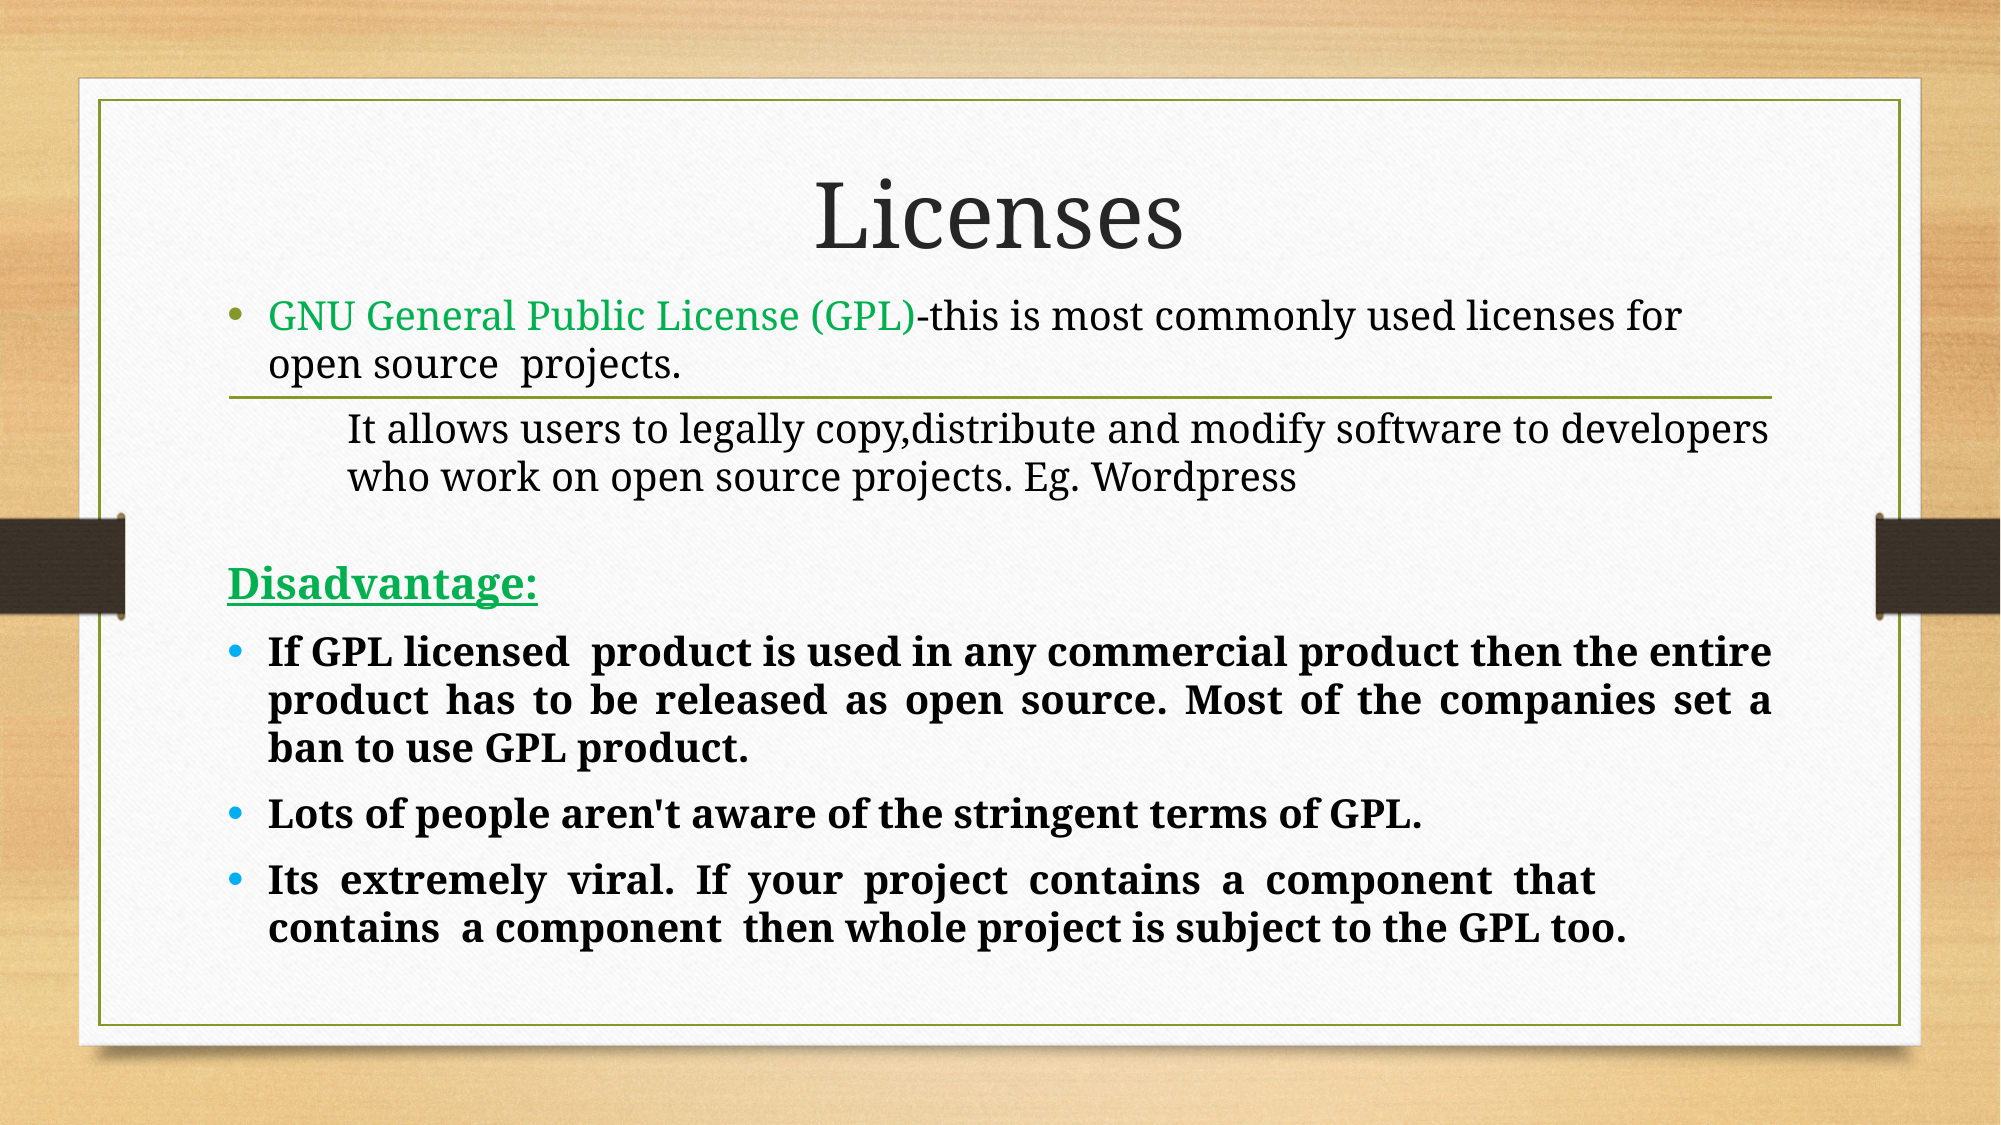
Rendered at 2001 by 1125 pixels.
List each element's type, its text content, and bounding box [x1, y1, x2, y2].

title Licenses [212, 105, 1788, 282]
list GNU General Public License (GPL)-this is most commonly used licenses for open source projects. It allows users to legally copy,distribute and modify software to developers who work on open source projects. Eg. Wordpress Disadvantage: If GPL licensed product is used in any commercial product then the entire product has to be released as open source. Most of the companies set a ban to use GPL product. Lots of people aren't aware of the stringent terms of GPL. Its extremely viral. If your project contains a component that contains a component then whole project is subject to the GPL too. [212, 282, 1788, 964]
picture [0, 0, 2001, 1125]
